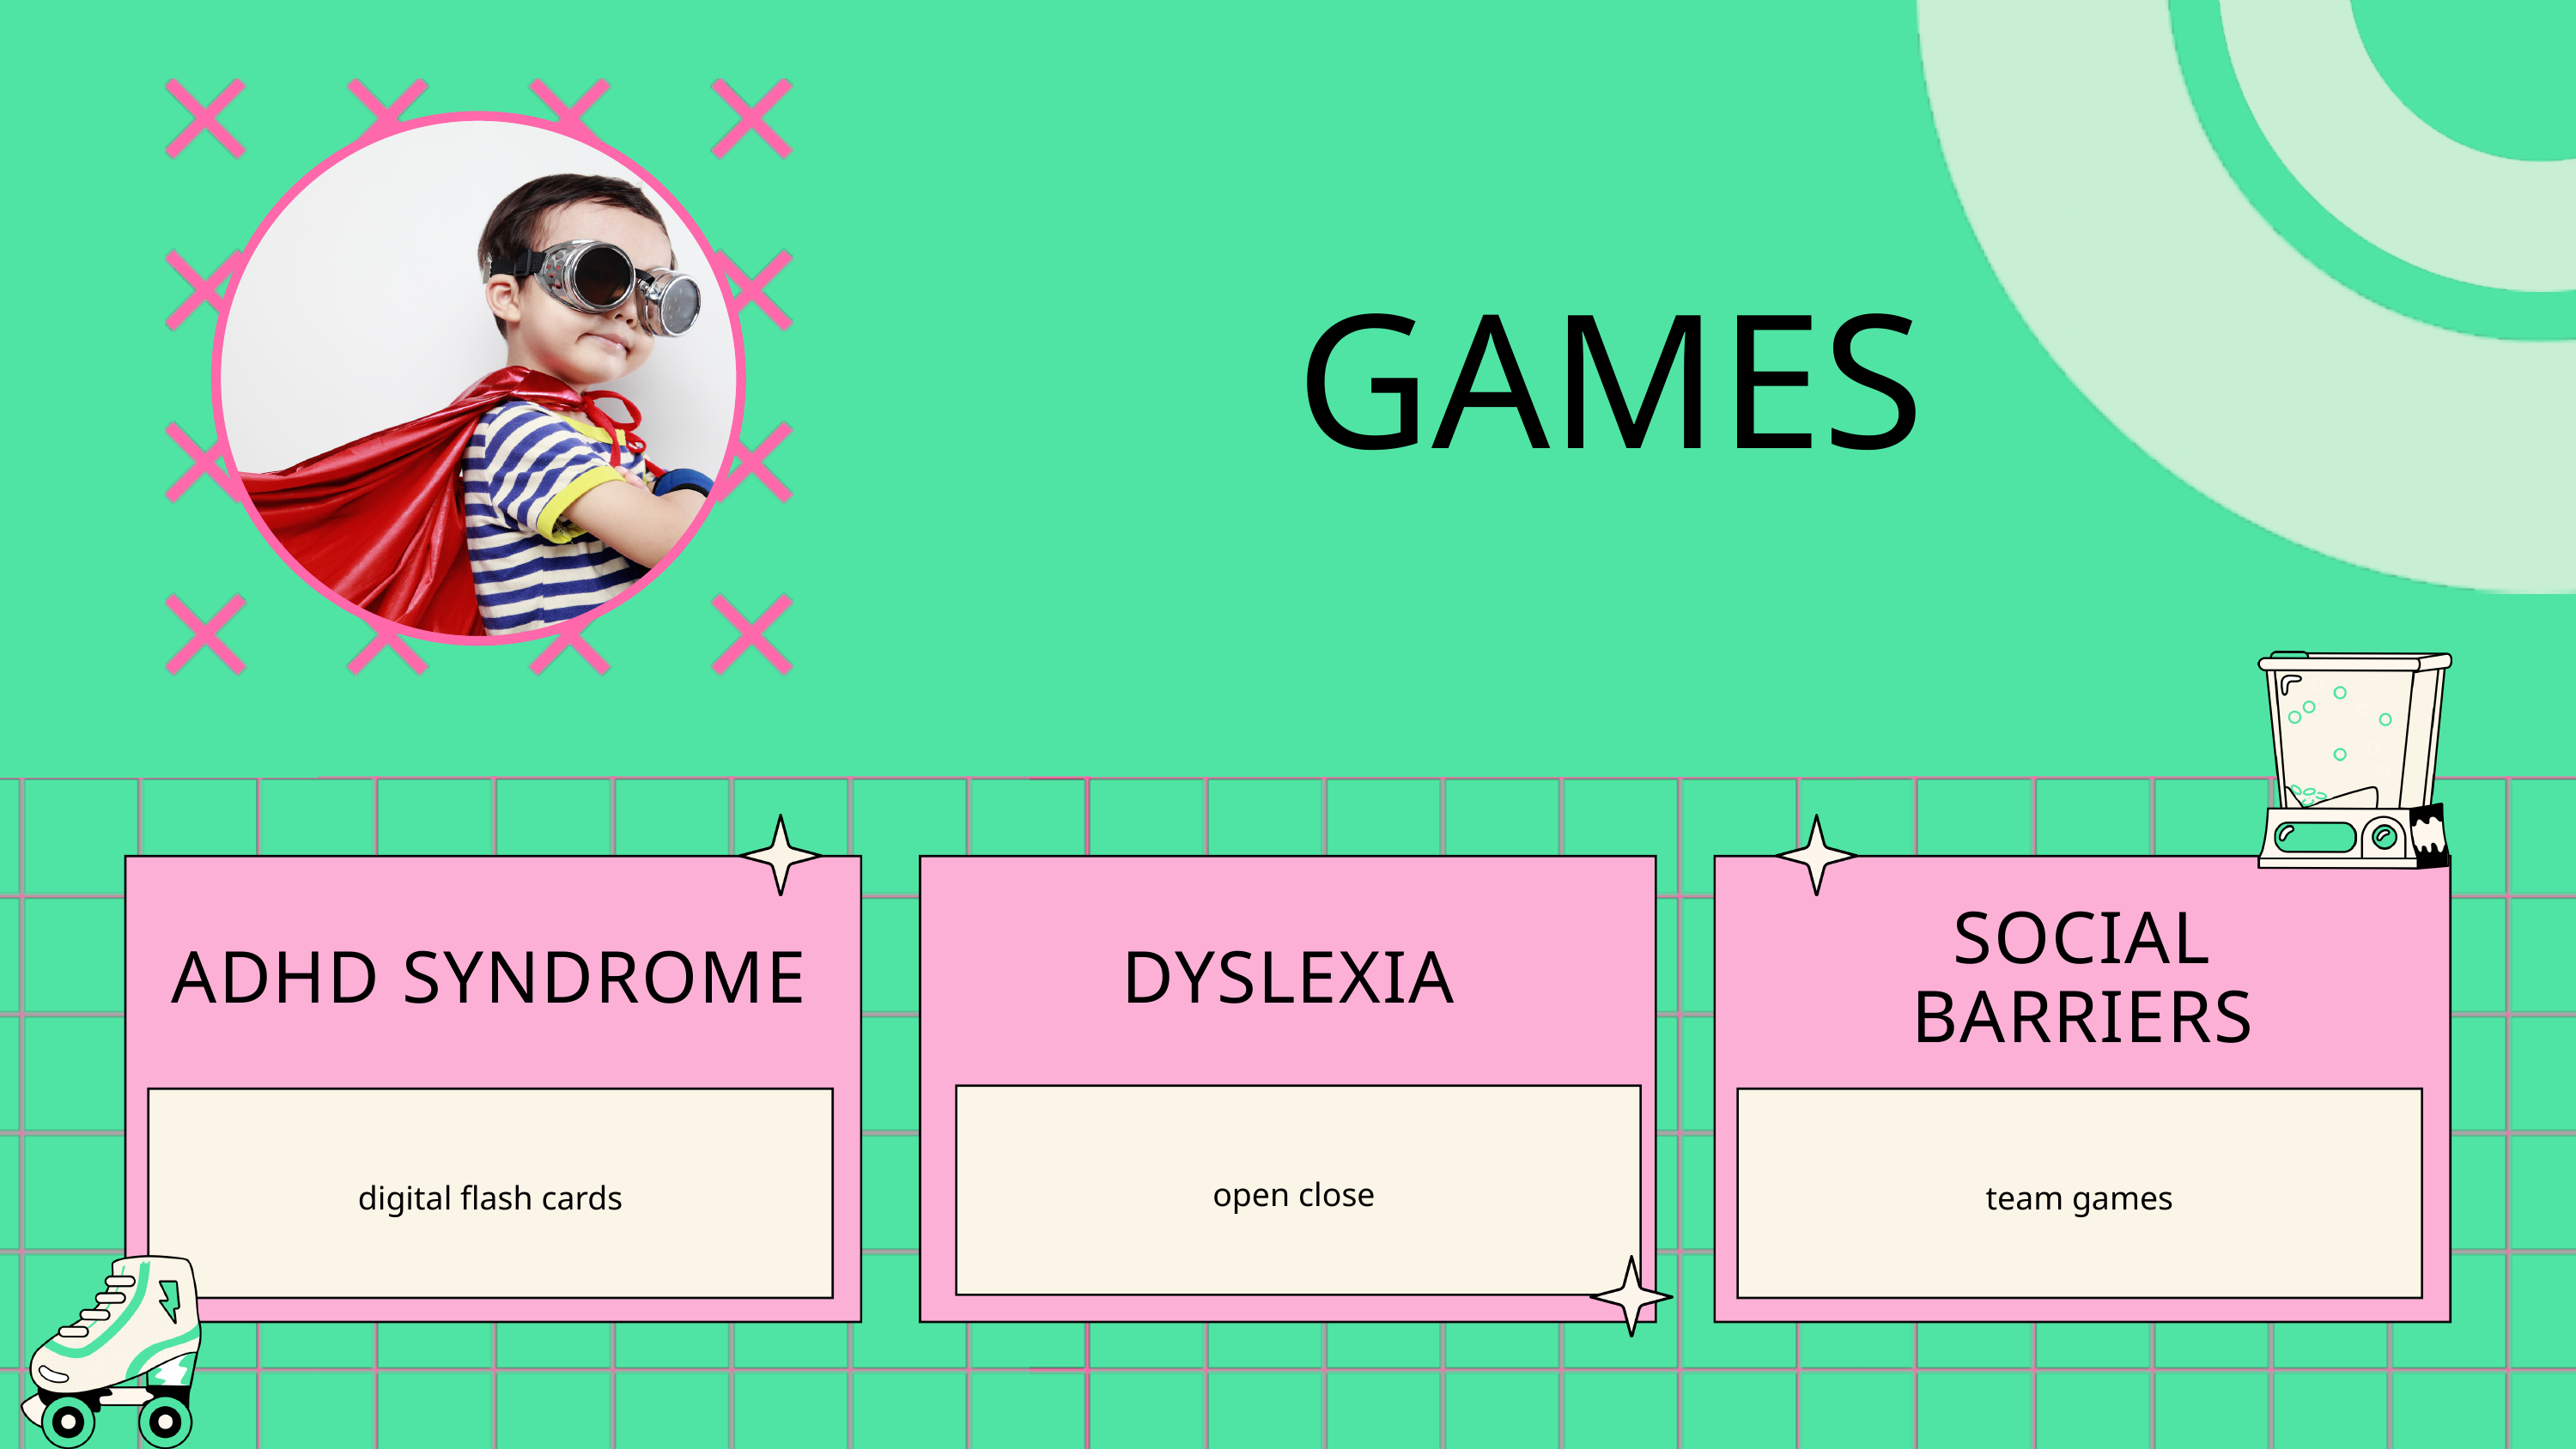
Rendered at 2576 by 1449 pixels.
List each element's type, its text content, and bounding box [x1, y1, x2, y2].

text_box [1713, 854, 2452, 1324]
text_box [918, 854, 1657, 1324]
text_box GAMES [862, 281, 1911, 486]
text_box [204, 105, 753, 652]
picture [0, 651, 2576, 1449]
picture [164, 78, 793, 677]
picture [1917, 0, 2576, 594]
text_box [124, 854, 863, 1324]
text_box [147, 1087, 835, 1300]
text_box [955, 1084, 1643, 1296]
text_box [1736, 1087, 2424, 1300]
